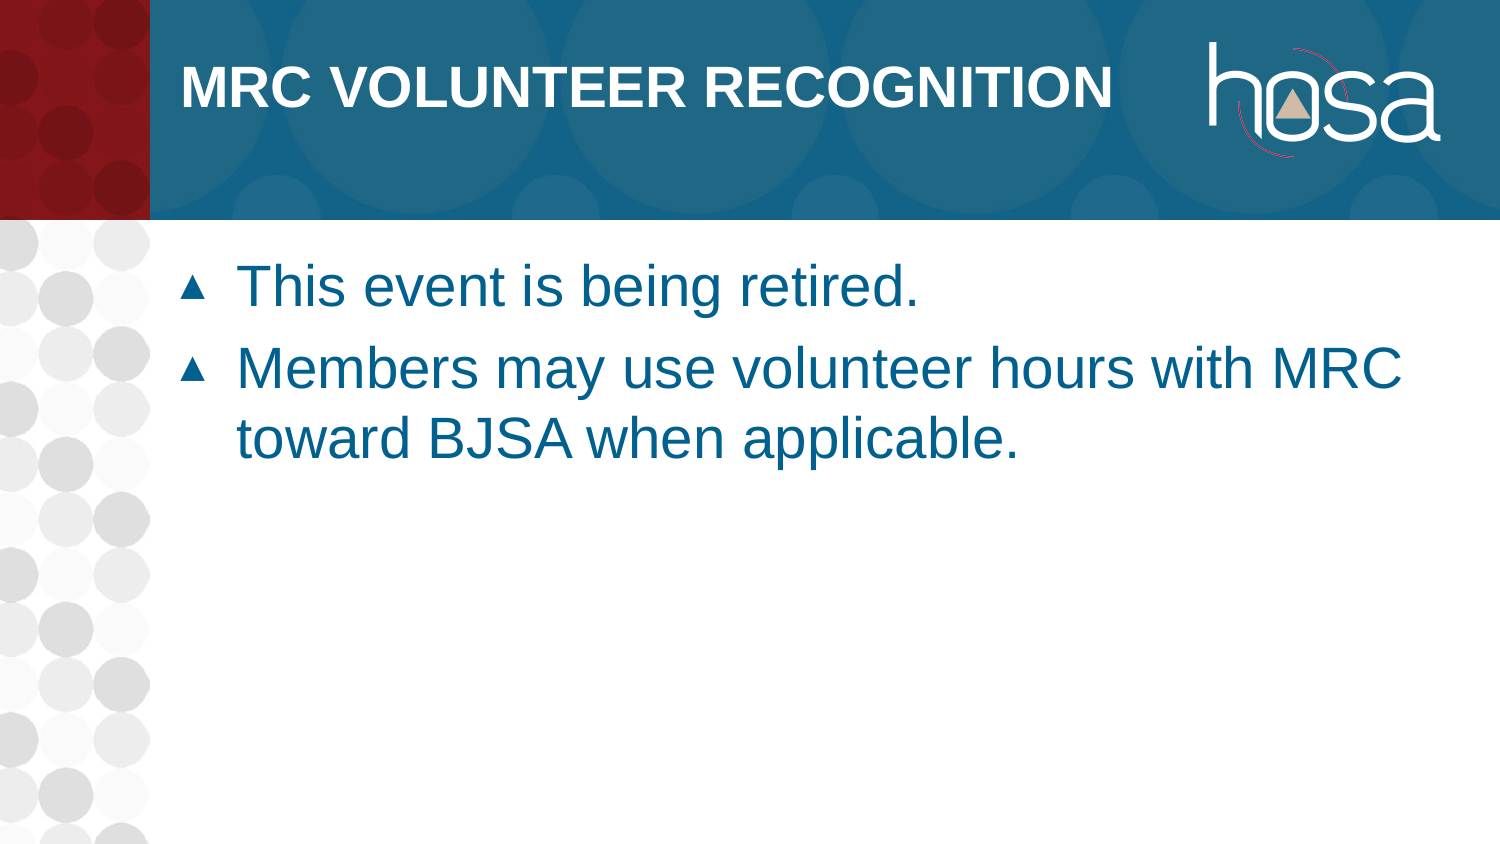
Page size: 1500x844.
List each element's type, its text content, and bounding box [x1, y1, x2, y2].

list This event is being retired. Members may use volunteer hours with MRC toward BJSA when applicable. [165, 241, 1432, 798]
picture [0, 0, 1500, 844]
title MRC Volunteer Recognition [165, 60, 1154, 202]
